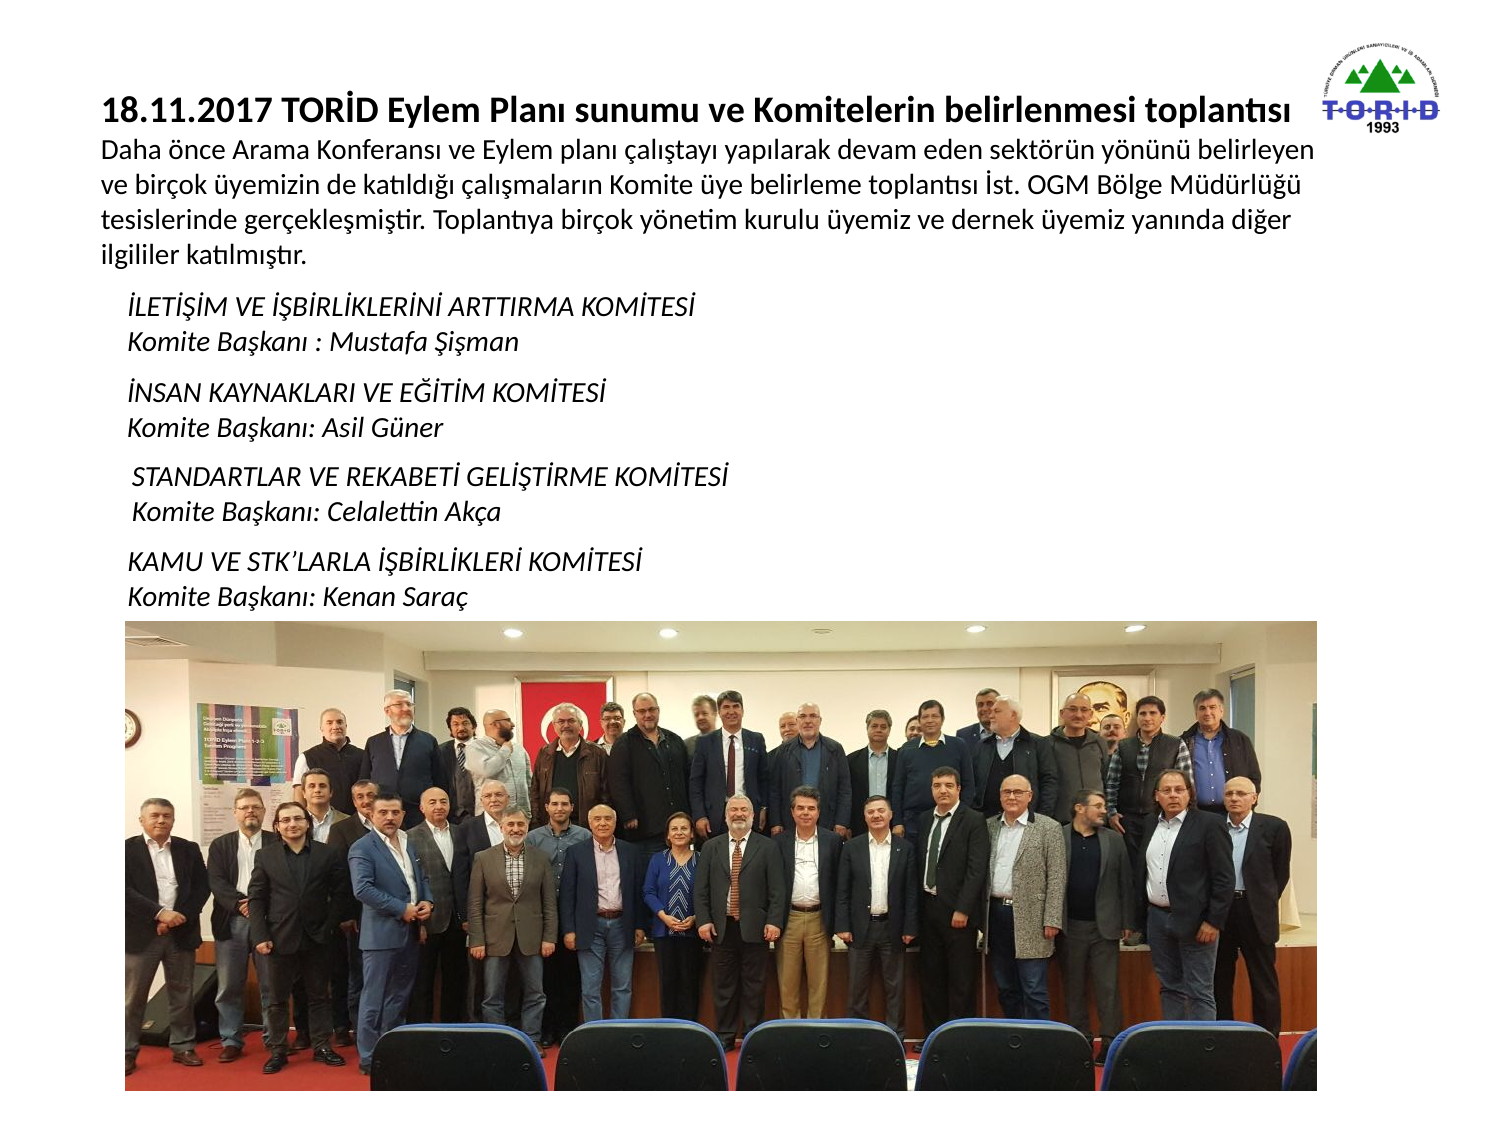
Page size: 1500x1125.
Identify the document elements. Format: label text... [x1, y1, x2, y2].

text_box İNSAN KAYNAKLARI VE EĞİTİM KOMİTESİ Komite Başkanı: Asil Güner [112, 365, 863, 451]
text_box KAMU VE STK’LARLA İŞBİRLİKLERİ KOMİTESİ Komite Başkanı: Kenan Saraç [112, 534, 863, 620]
text_box İLETİŞİM VE İŞBİRLİKLERİNİ ARTTIRMA KOMİTESİ Komite Başkanı : Mustafa Şişman [112, 279, 1008, 365]
text_box 18.11.2017 TORİD Eylem Planı sunumu ve Komitelerin belirlenmesi toplantısı Daha önce Arama Konferansı ve Eylem planı çalıştayı yapılarak devam eden sektörün yönünü belirleyen ve birçok üyemizin de katıldığı çalışmaların Komite üye belirleme toplantısı İst. OGM Bölge Müdürlüğü tesislerinde gerçekleşmiştir. Toplantıya birçok yönetim kurulu üyemiz ve dernek üyemiz yanında diğer ilgililer katılmıştır. [86, 77, 1356, 278]
picture [124, 621, 1318, 1091]
text_box STANDARTLAR VE REKABETİ GELİŞTİRME KOMİTESİ Komite Başkanı: Celalettin Akça [117, 450, 933, 535]
picture [1316, 30, 1448, 143]
